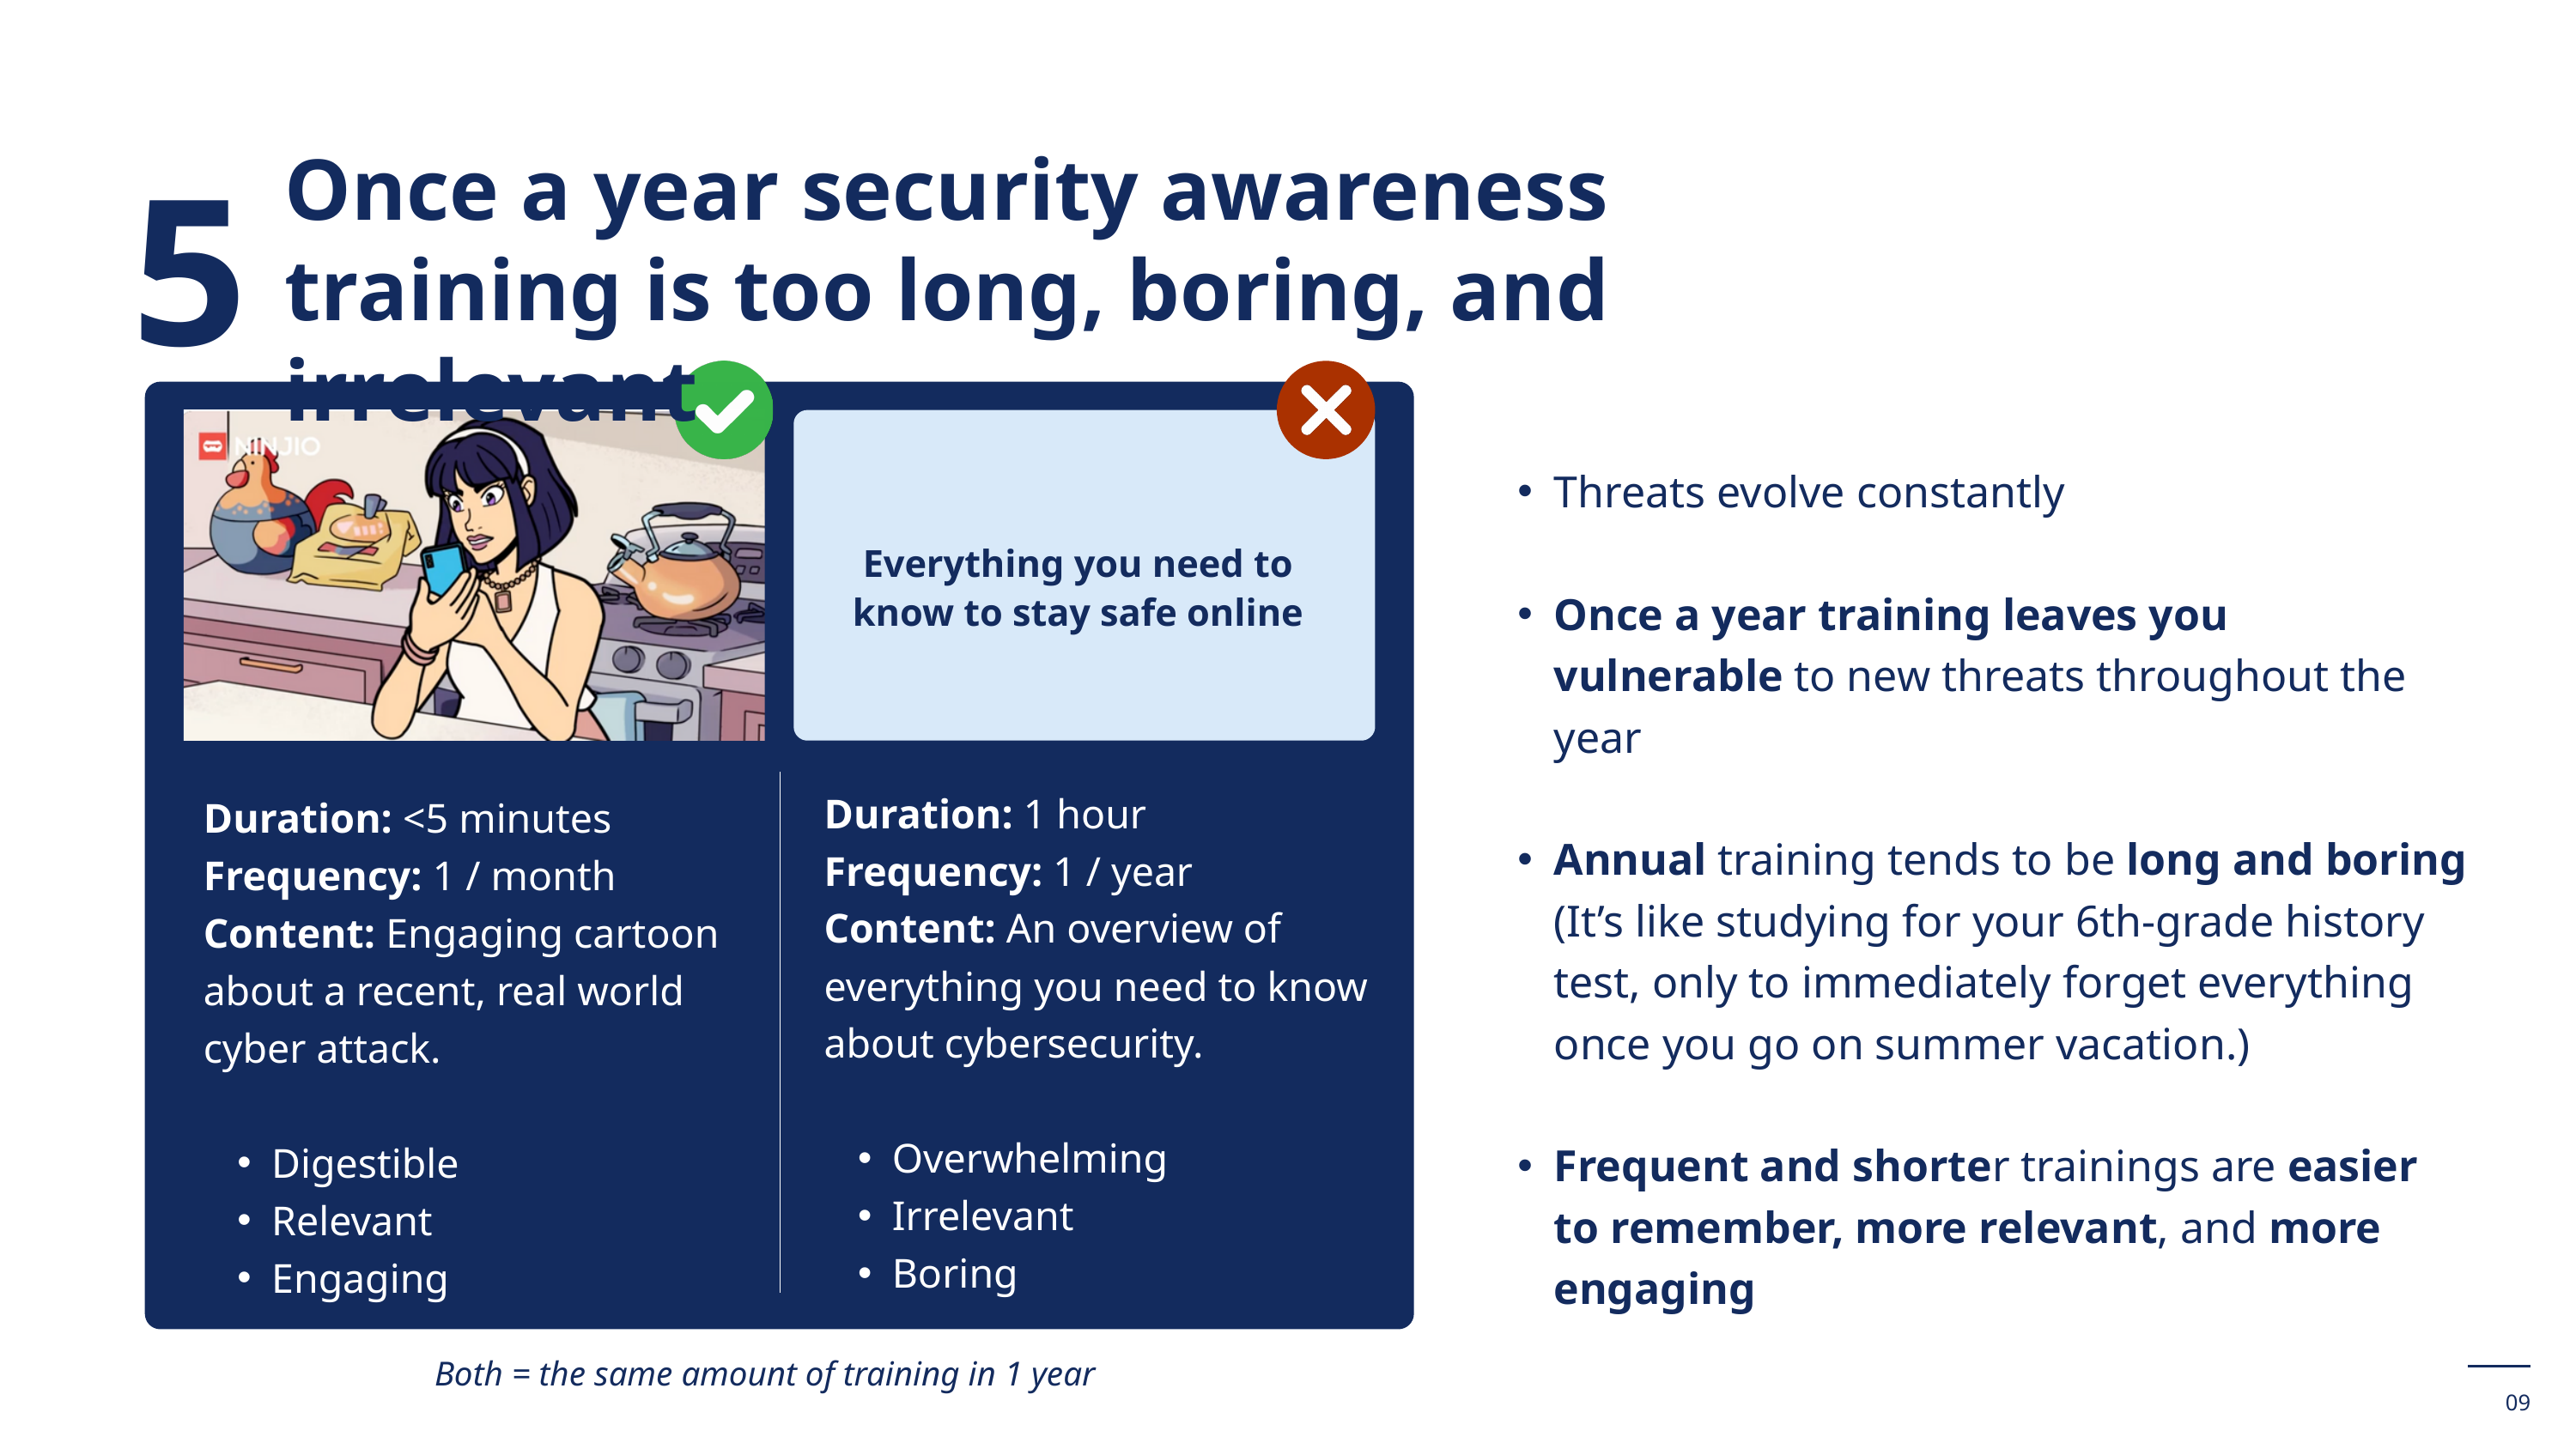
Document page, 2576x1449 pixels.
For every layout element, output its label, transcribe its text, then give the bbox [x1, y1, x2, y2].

text_box Threats evolve constantly Once a year training leaves you vulnerable to new threats throughout the year Annual training tends to be long and boring (It’s like studying for your 6th-grade history test, only to immediately forget everything once you go on summer vacation.) Frequent and shorter trainings are easier to remember, more relevant, and more engaging [1480, 455, 2469, 1313]
text_box 09 [2501, 1386, 2531, 1416]
text_box 5 [126, 120, 253, 387]
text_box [144, 381, 1414, 1330]
text_box Once a year security awareness training is too long, boring, and irrelevant [284, 136, 1937, 439]
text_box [1276, 361, 1376, 460]
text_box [793, 409, 1376, 741]
text_box Both = the same amount of training in 1 year [396, 1349, 1134, 1393]
